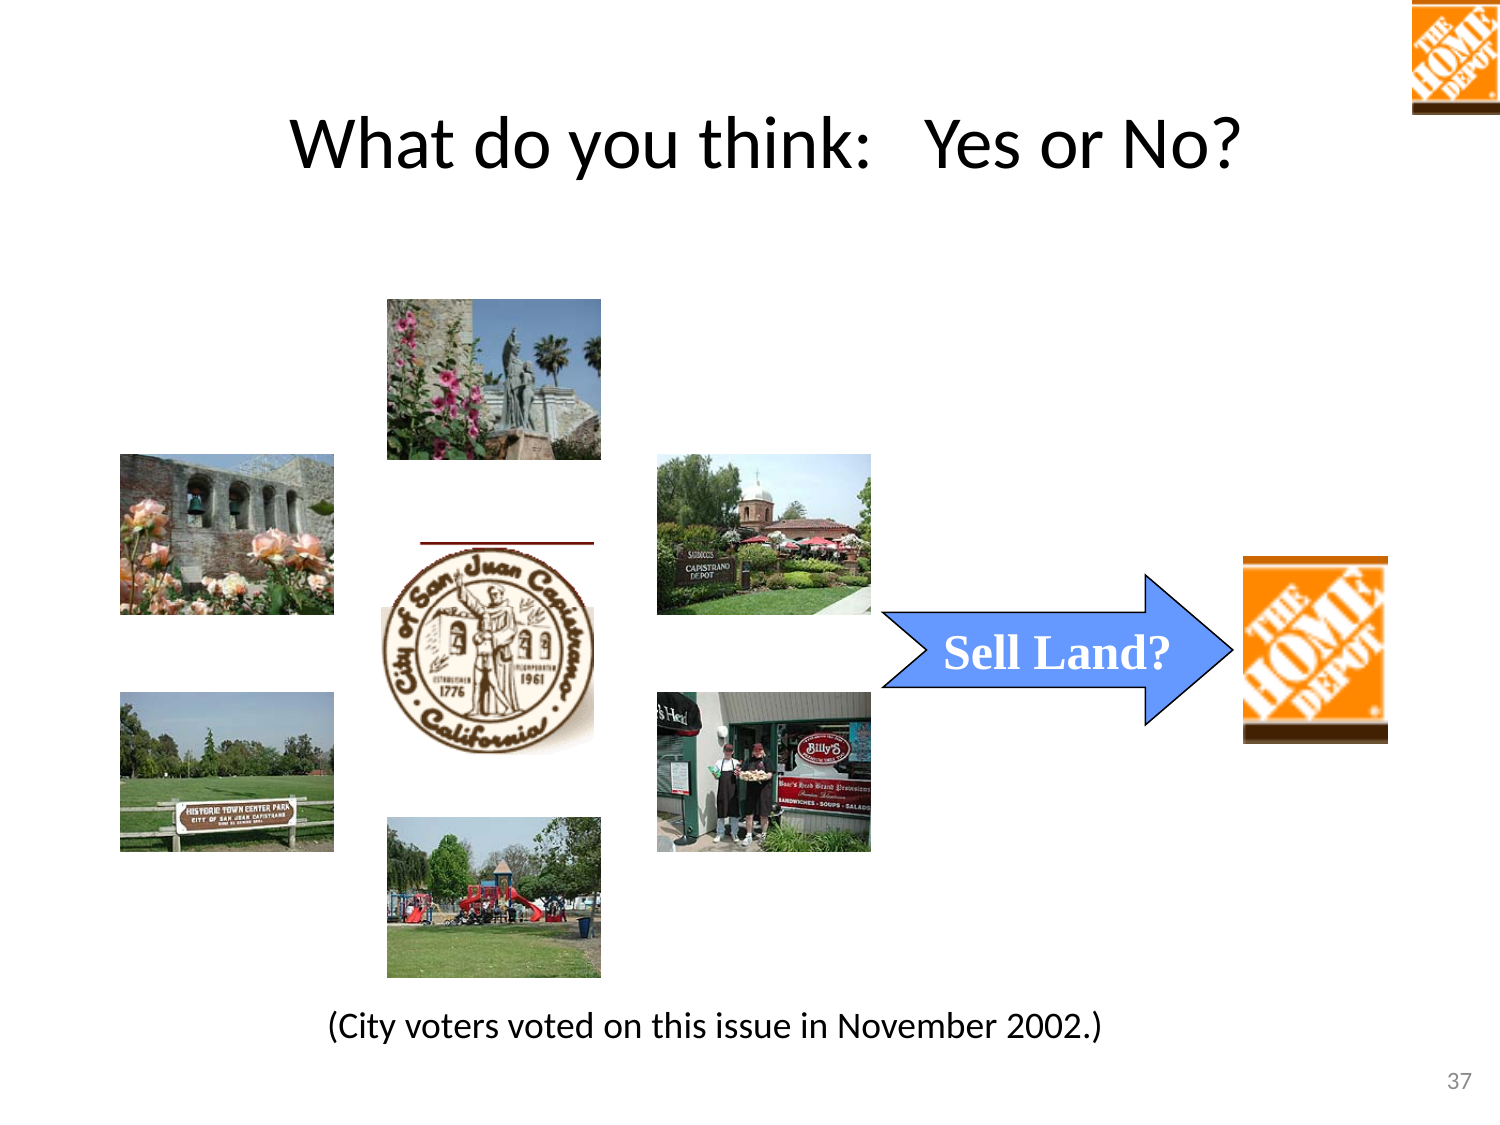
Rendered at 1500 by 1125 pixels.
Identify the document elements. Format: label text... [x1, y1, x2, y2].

picture [1412, 0, 1500, 115]
title What do you think: Yes or No? [75, 45, 1425, 233]
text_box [119, 299, 1388, 978]
slide_number 37 [1412, 1050, 1488, 1110]
text_box (City voters voted on this issue in November 2002.) [312, 999, 1118, 1100]
